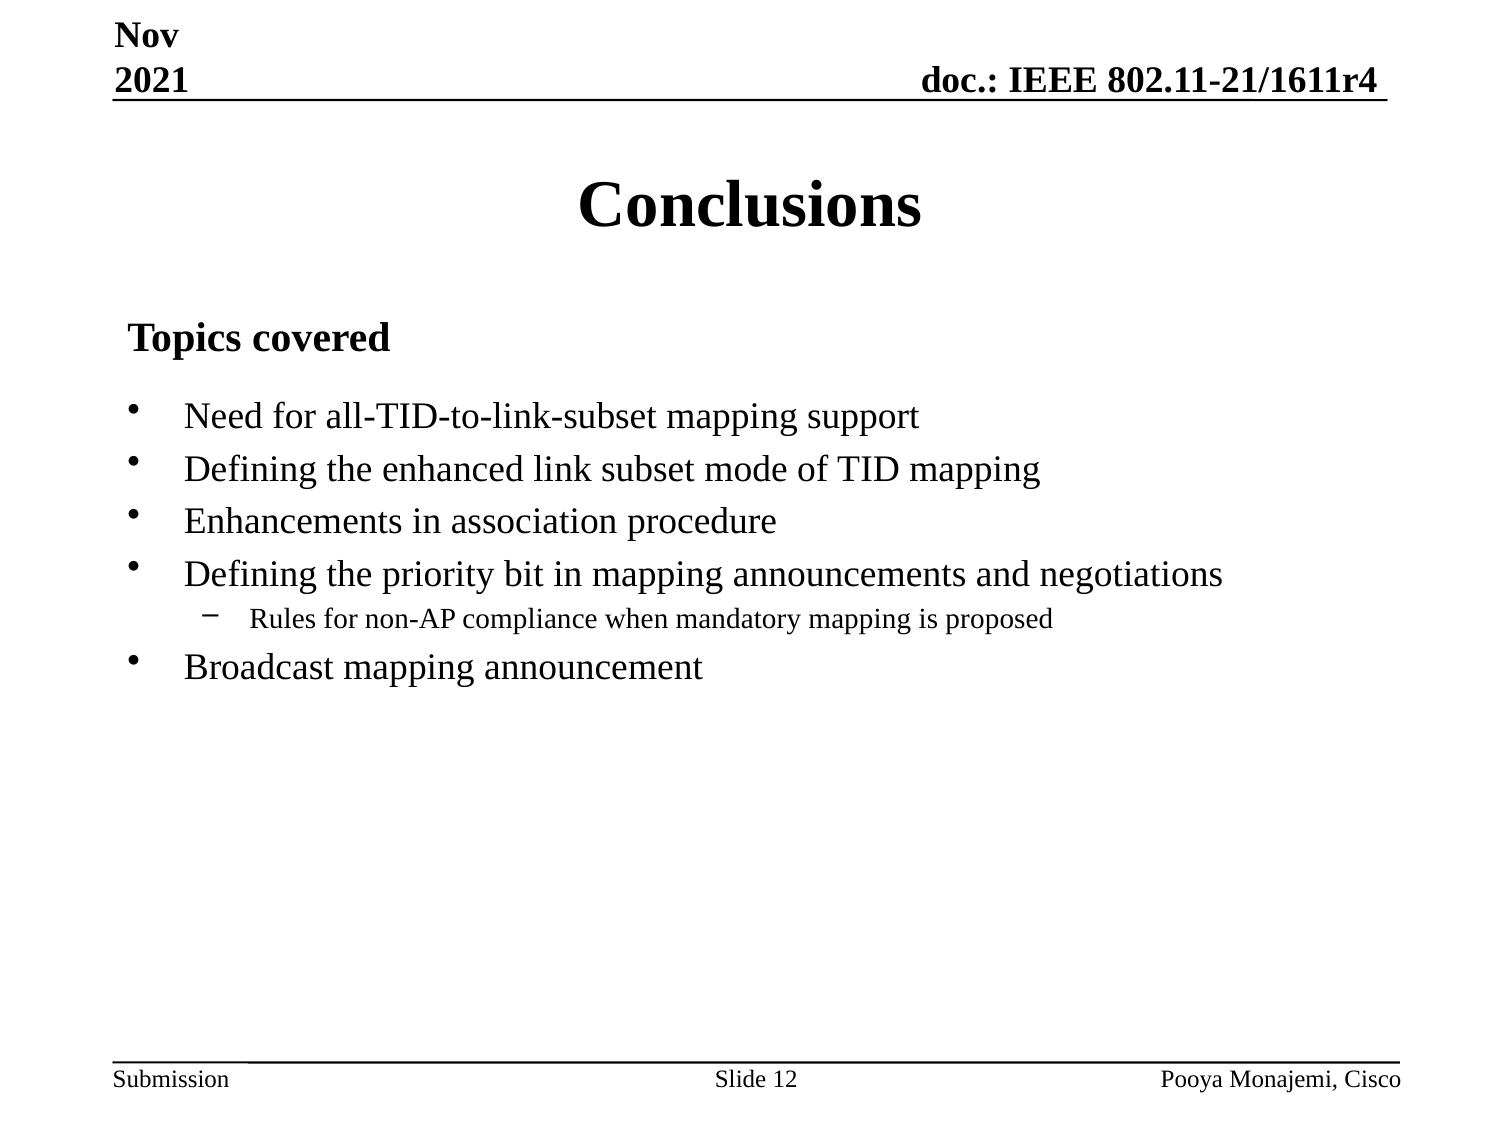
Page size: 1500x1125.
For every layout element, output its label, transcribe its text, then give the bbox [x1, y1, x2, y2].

footer Pooya Monajemi, Cisco [1157, 1061, 1402, 1093]
title Conclusions [112, 112, 1388, 288]
list Topics covered Need for all-TID-to-link-subset mapping support Defining the enhanced link subset mode of TID mapping Enhancements in association procedure Defining the priority bit in mapping announcements and negotiations Rules for non-AP compliance when mandatory mapping is proposed Broadcast mapping announcement [112, 302, 1388, 978]
slide_number Slide 12 [712, 1061, 800, 1093]
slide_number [114, 54, 259, 101]
